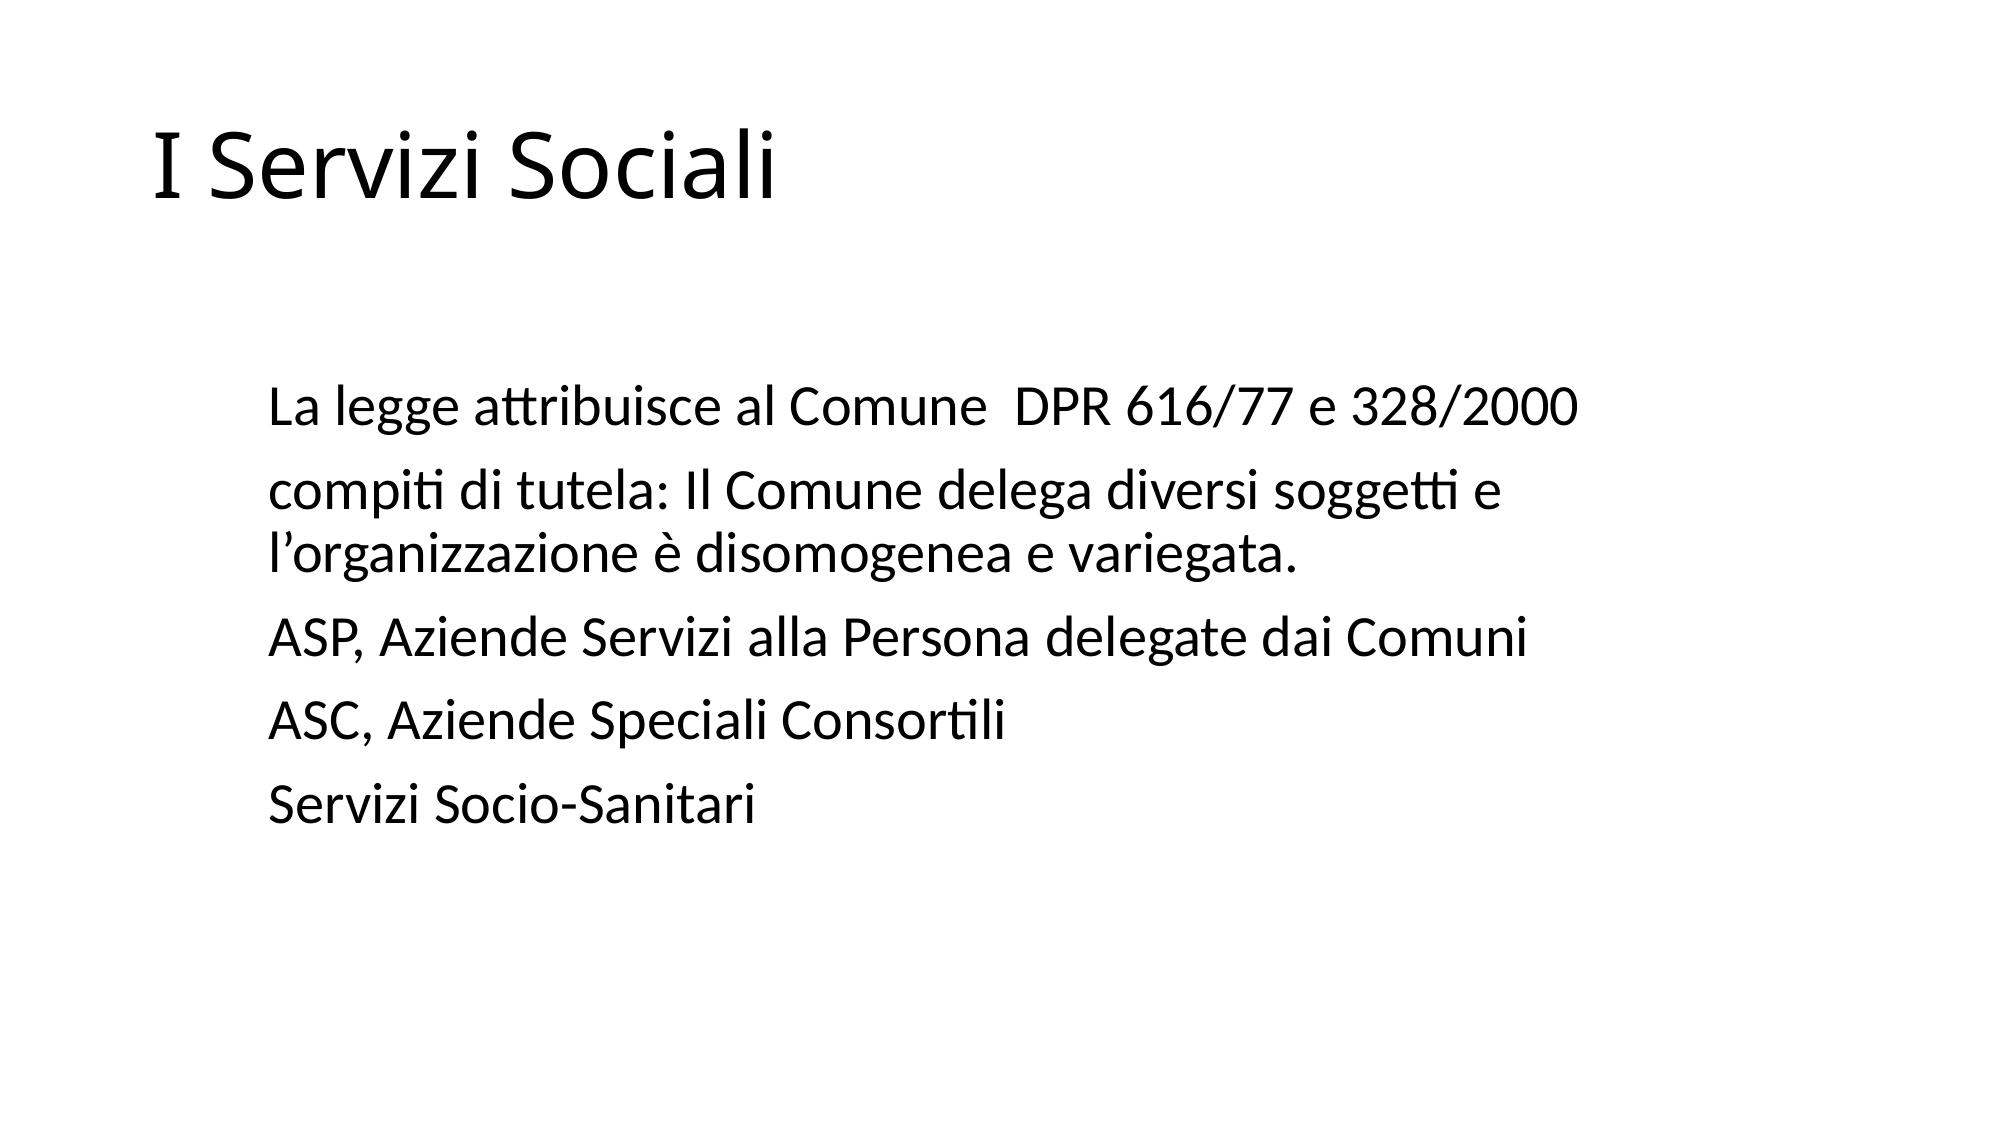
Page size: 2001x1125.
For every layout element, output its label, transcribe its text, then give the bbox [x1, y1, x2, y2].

list La legge attribuisce al Comune DPR 616/77 e 328/2000 compiti di tutela: Il Comune delega diversi soggetti e l’organizzazione è disomogenea e variegata. ASP, Aziende Servizi alla Persona delegate dai Comuni ASC, Aziende Speciali Consortili Servizi Socio-Sanitari [253, 277, 1698, 1000]
title I Servizi Sociali [137, 59, 1863, 278]
